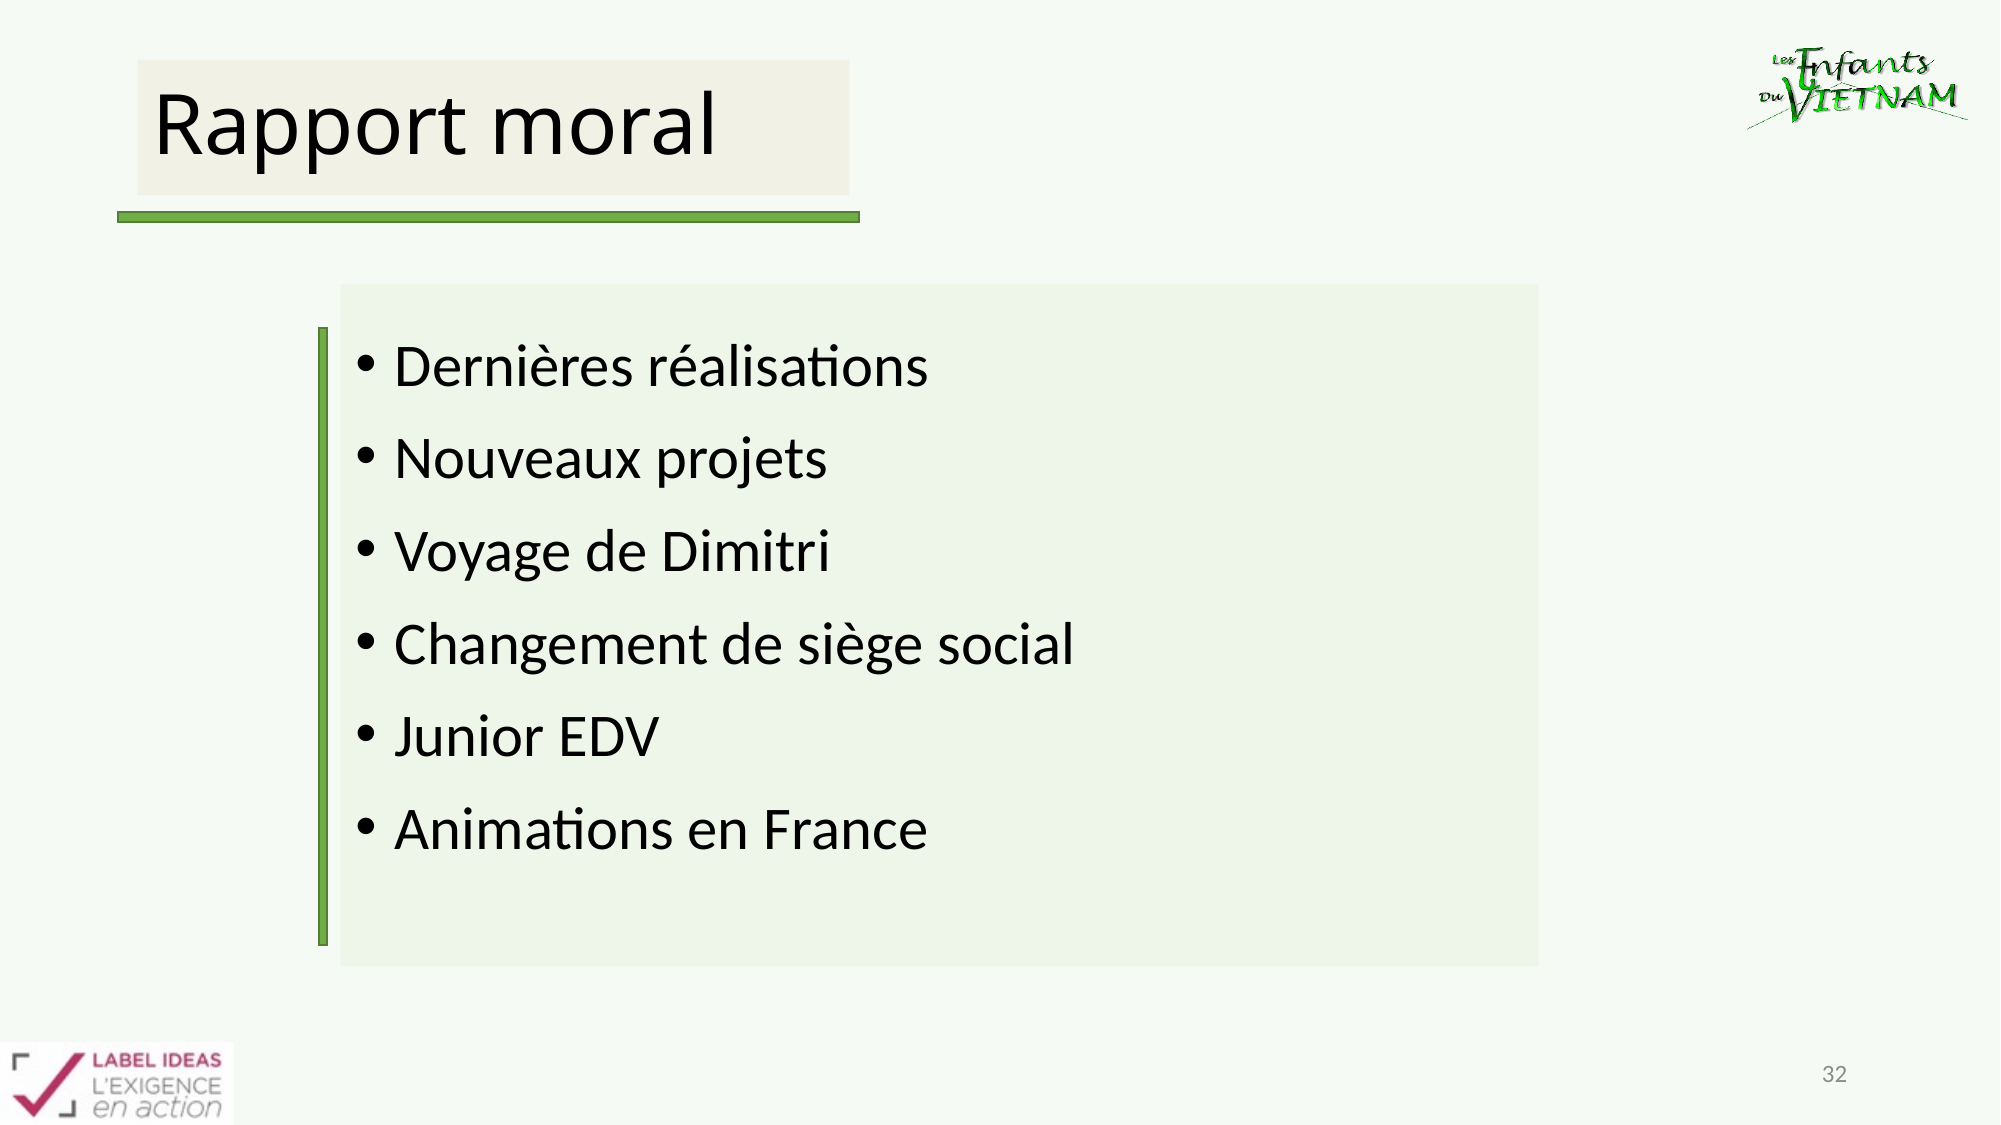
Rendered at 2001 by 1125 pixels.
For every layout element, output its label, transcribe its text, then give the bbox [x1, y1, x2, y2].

picture [1715, 0, 2000, 157]
title Rapport moral [137, 59, 850, 196]
text_box [318, 327, 328, 946]
text_box [117, 211, 860, 223]
picture [0, 1042, 234, 1125]
slide_number 32 [1412, 1042, 1863, 1103]
list Dernières réalisations Nouveaux projets Voyage de Dimitri Changement de siège social Junior EDV Animations en France [340, 283, 1539, 967]
